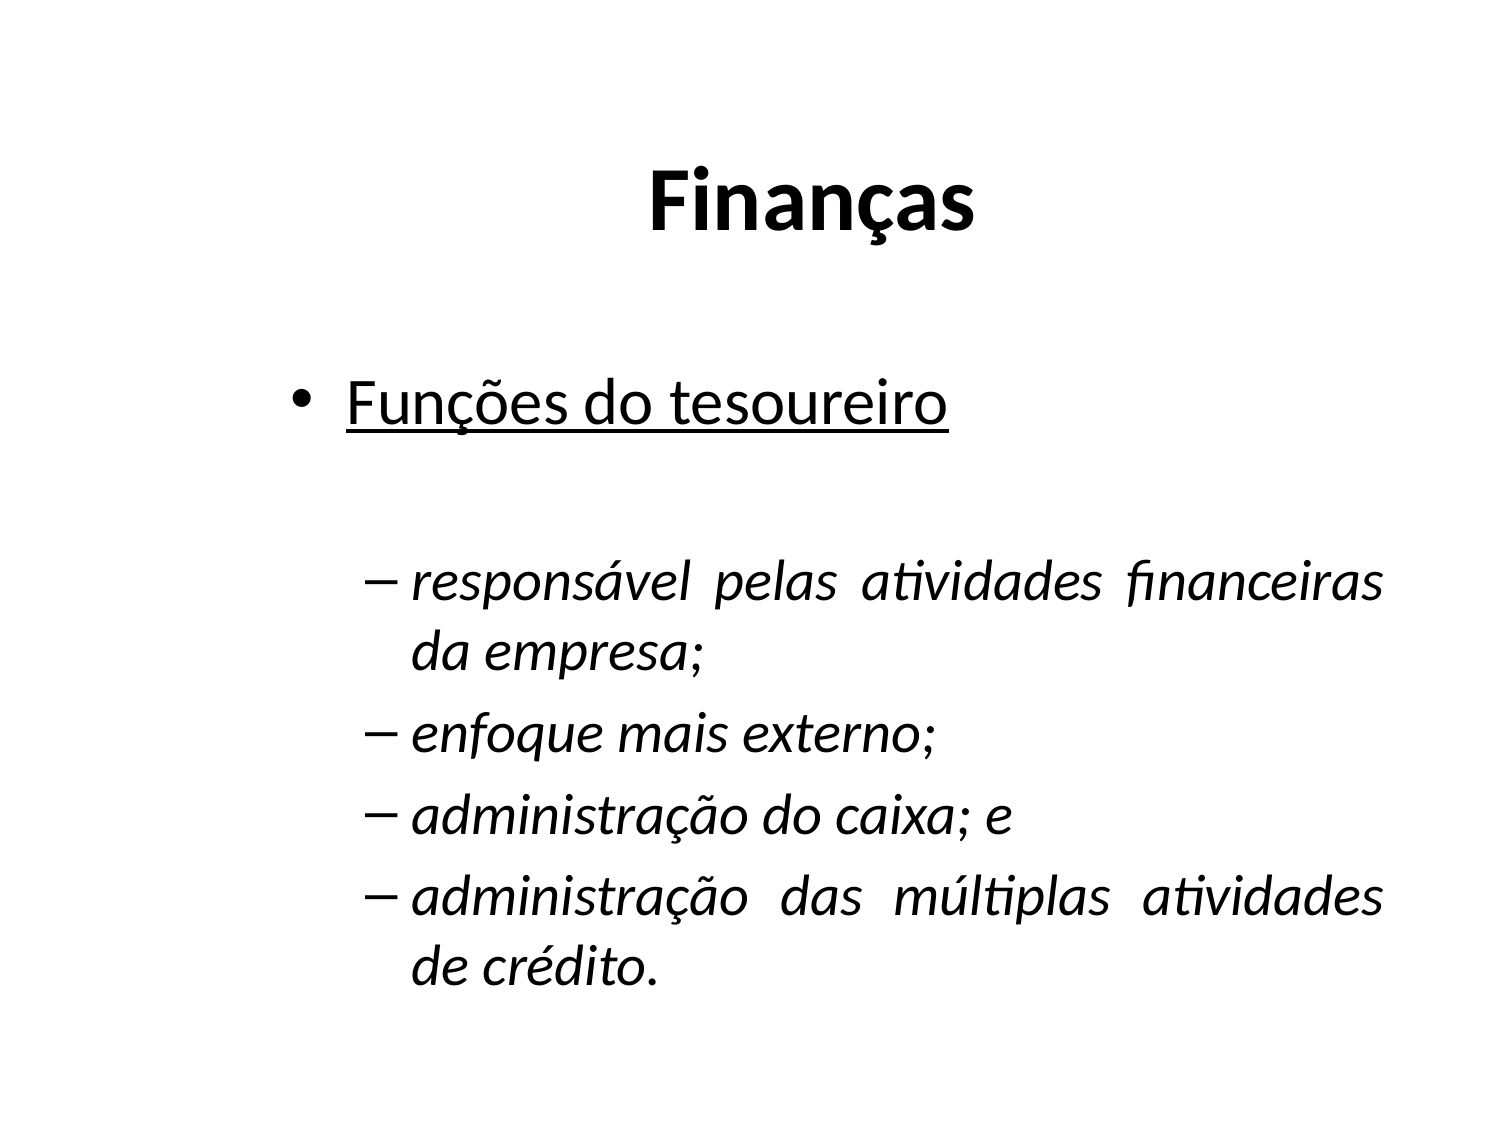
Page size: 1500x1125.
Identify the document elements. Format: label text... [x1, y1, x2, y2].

list Funções do tesoureiro responsável pelas atividades financeiras da empresa; enfoque mais externo; administração do caixa; e administração das múltiplas atividades de crédito. [275, 350, 1400, 1050]
title Finanças [174, 75, 1450, 313]
